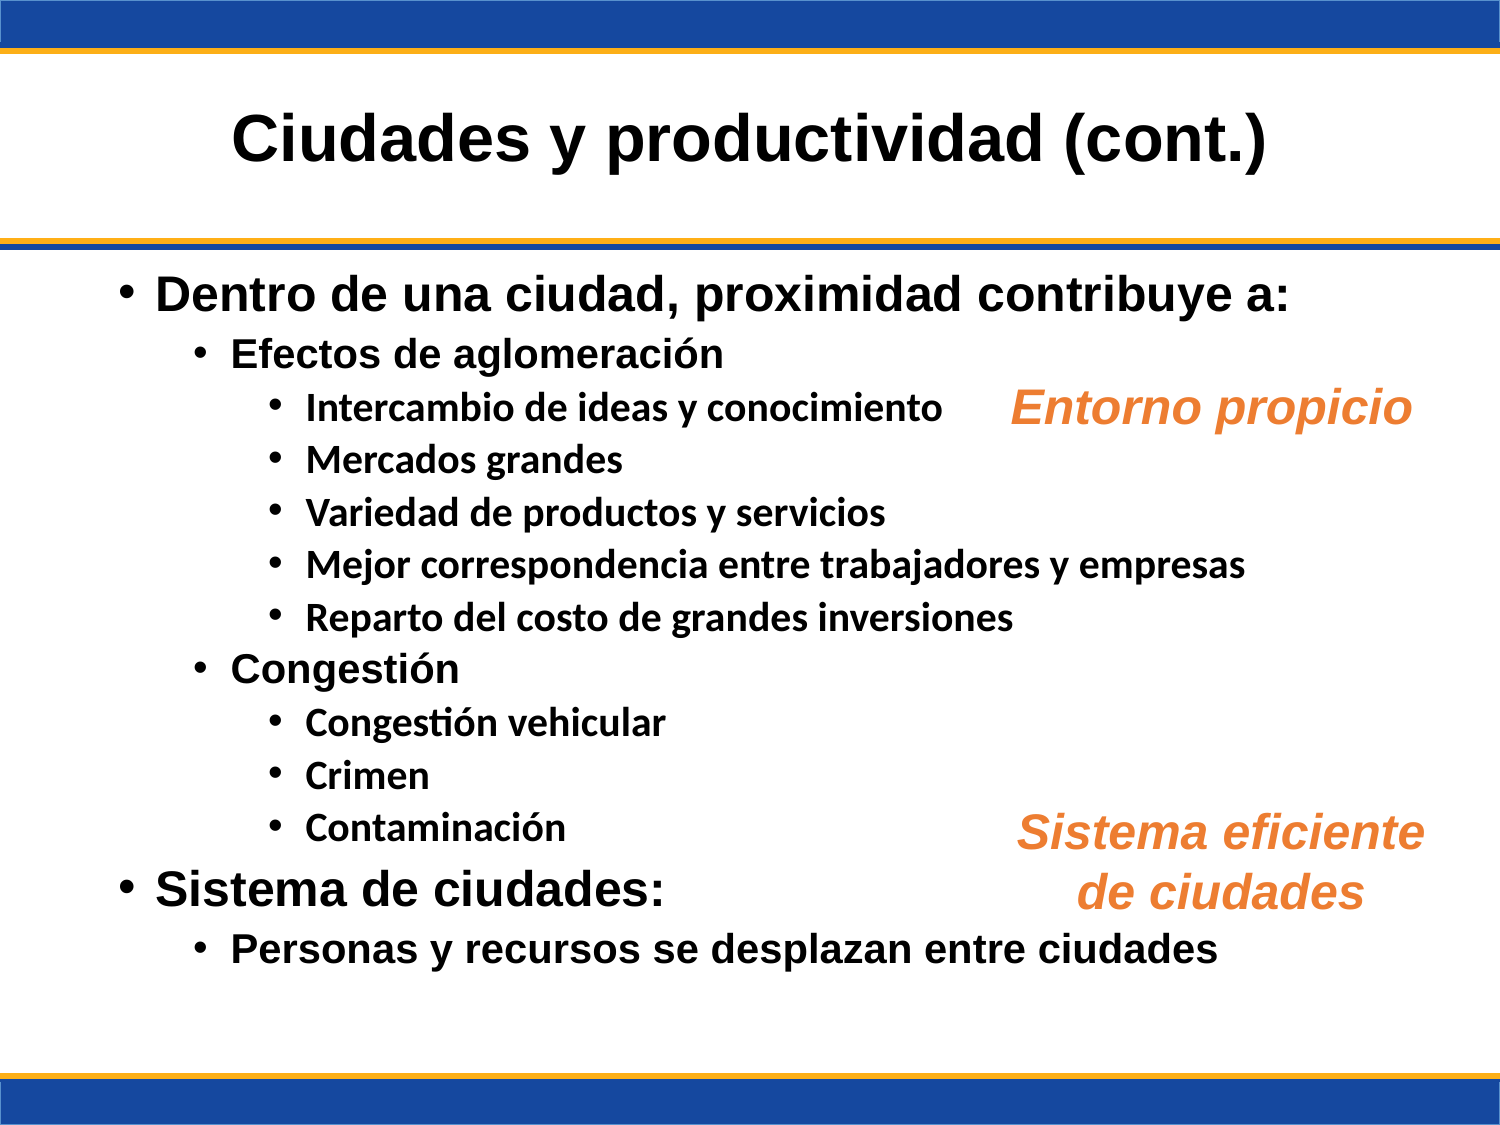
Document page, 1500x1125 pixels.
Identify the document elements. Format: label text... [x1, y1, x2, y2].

title Ciudades y productividad (cont.) [103, 58, 1397, 222]
list Dentro de una ciudad, proximidad contribuye a: Efectos de aglomeración Intercambio de ideas y conocimiento Mercados grandes Variedad de productos y servicios Mejor correspondencia entre trabajadores y empresas Reparto del costo de grandes inversiones Congestión Congestión vehicular Crimen Contaminación Sistema de ciudades: Personas y recursos se desplazan entre ciudades [103, 250, 1441, 1082]
text_box Entorno propicio [995, 366, 1456, 442]
text_box Sistema eficiente de ciudades [1001, 792, 1441, 928]
